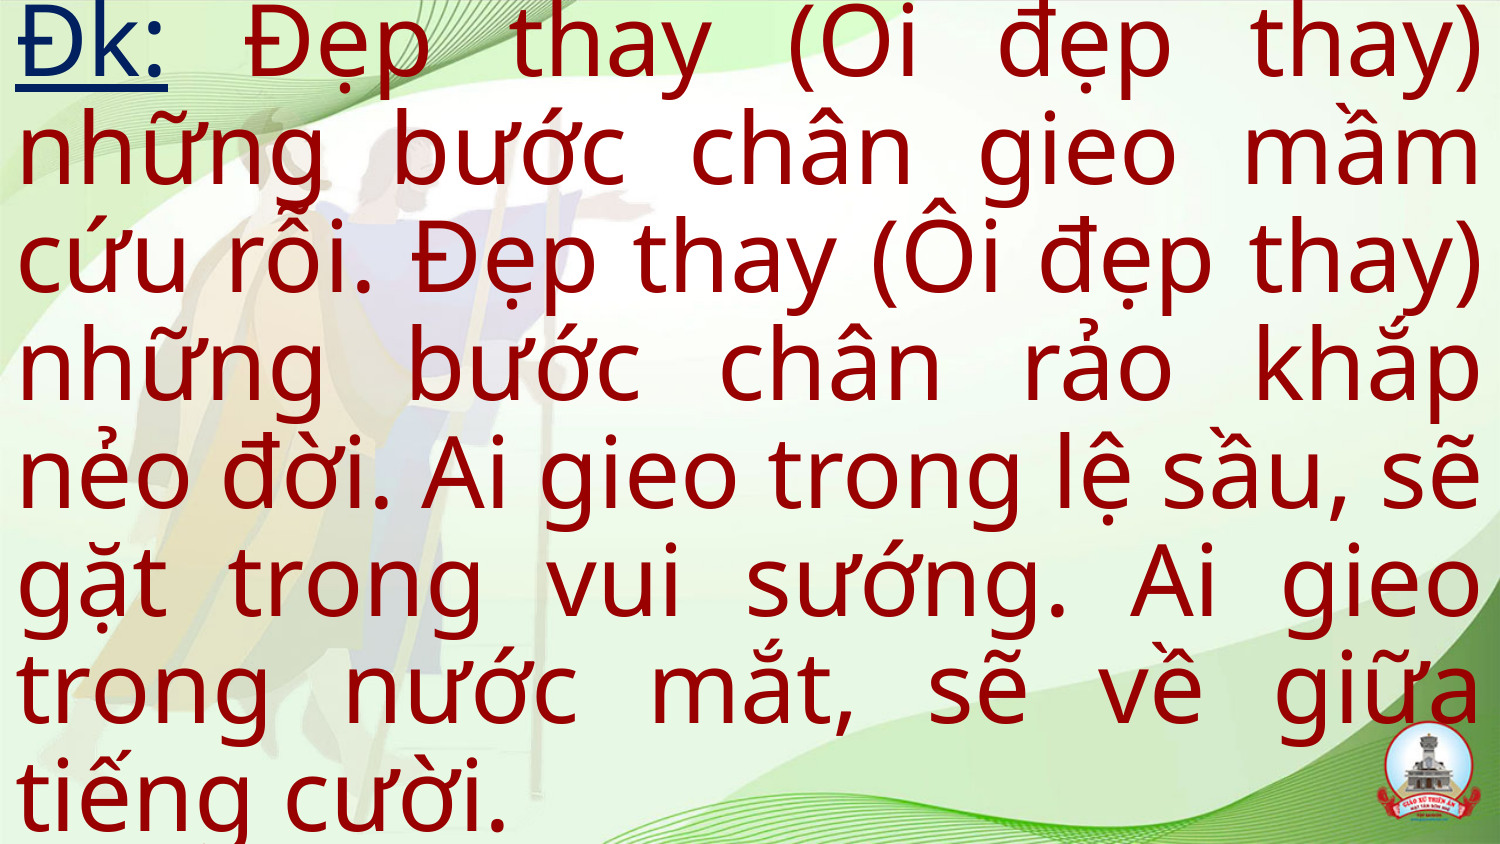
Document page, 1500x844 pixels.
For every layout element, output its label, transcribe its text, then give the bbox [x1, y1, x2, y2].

subtitle Đk: Đẹp thay (Ôi đẹp thay) những bước chân gieo mầm cứu rỗi. Đẹp thay (Ôi đẹp thay) những bước chân rảo khắp nẻo đời. Ai gieo trong lệ sầu, sẽ gặt trong vui sướng. Ai gieo trong nước mắt, sẽ về giữa tiếng cười. [0, 0, 1500, 844]
